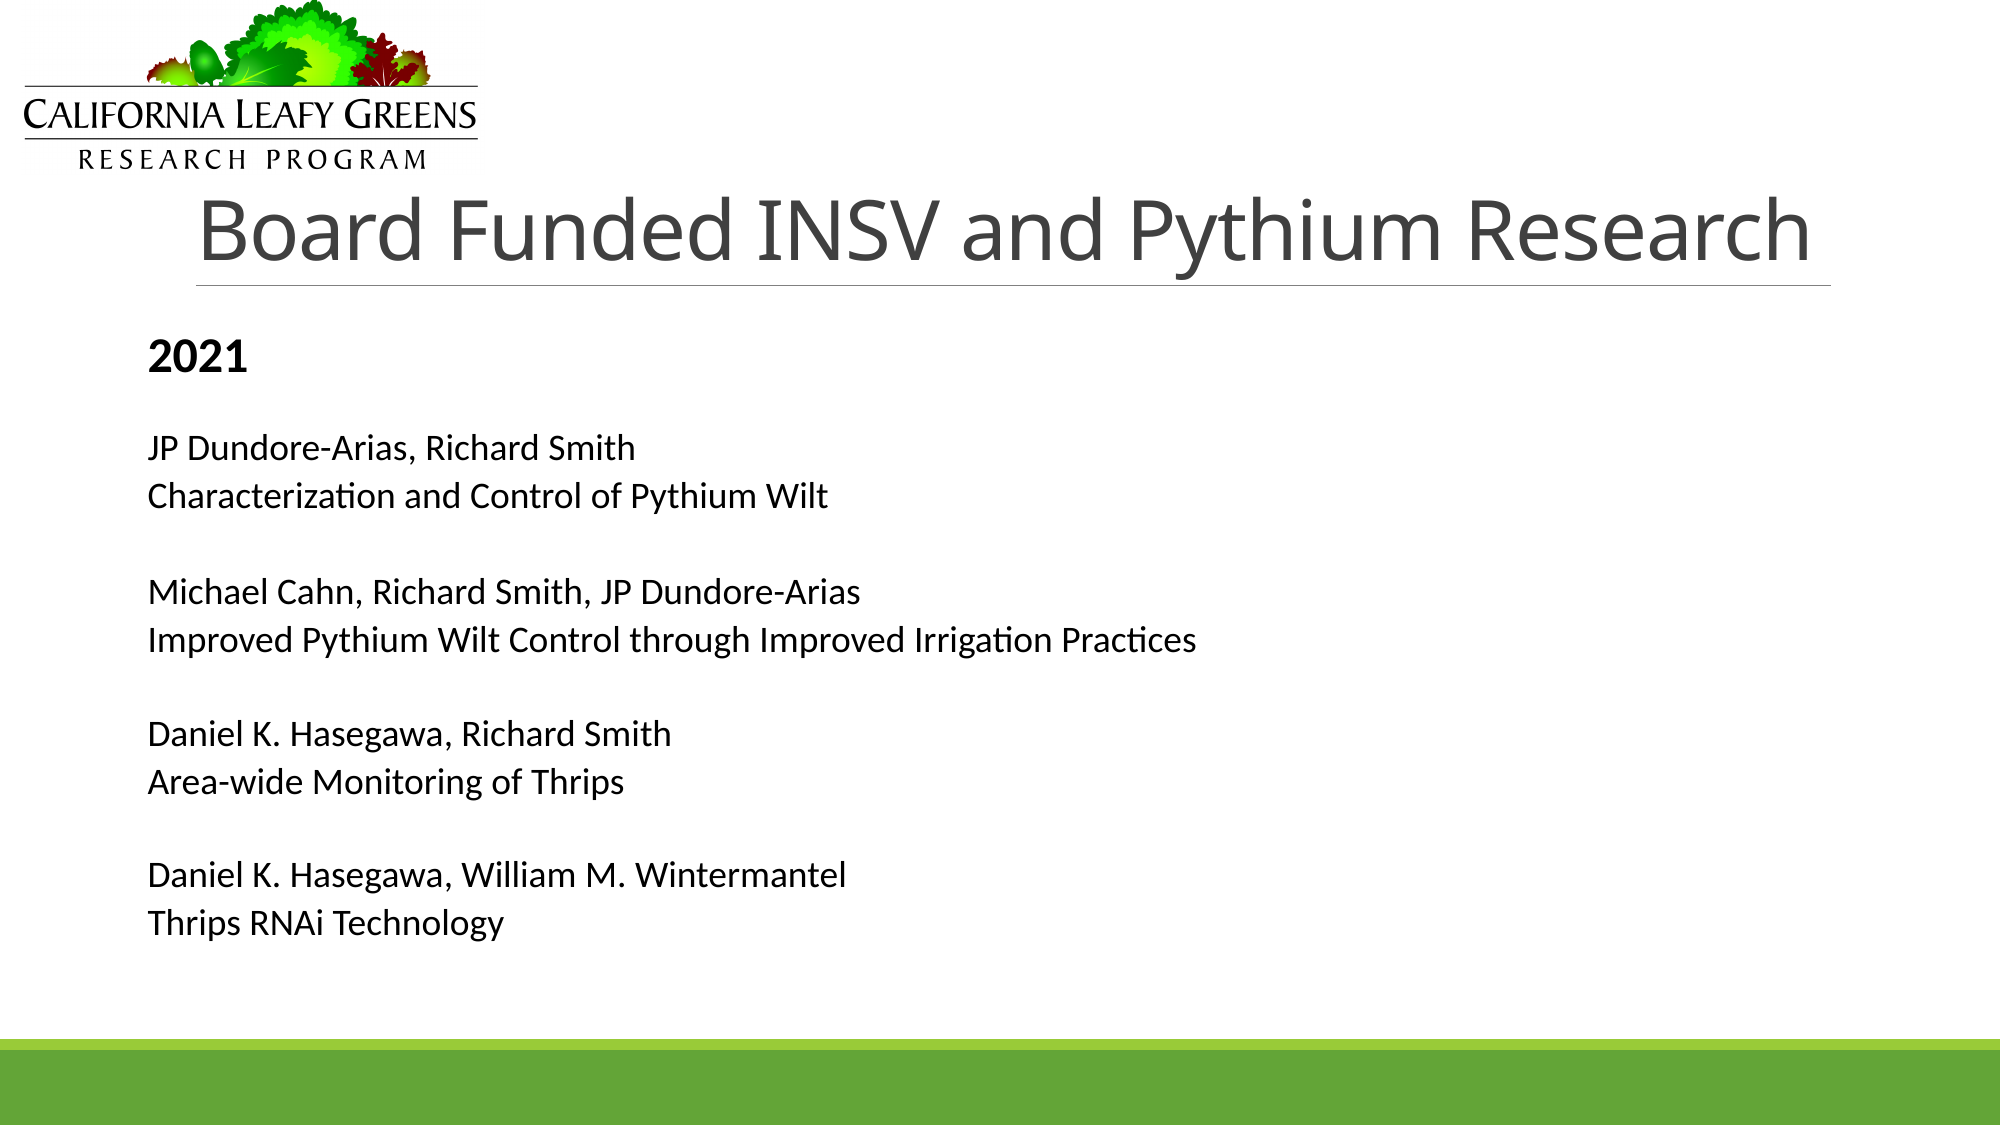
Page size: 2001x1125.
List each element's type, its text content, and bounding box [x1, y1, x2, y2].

text_box 2021 JP Dundore-Arias, Richard Smith Characterization and Control of Pythium Wilt Michael Cahn, Richard Smith, JP Dundore-Arias Improved Pythium Wilt Control through Improved Irrigation Practices Daniel K. Hasegawa, Richard Smith Area-wide Monitoring of Thrips Daniel K. Hasegawa, William M. Wintermantel Thrips RNAi Technology [132, 285, 1797, 1086]
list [20, 0, 486, 175]
title Board Funded INSV and Pythium Research [180, 47, 1830, 285]
